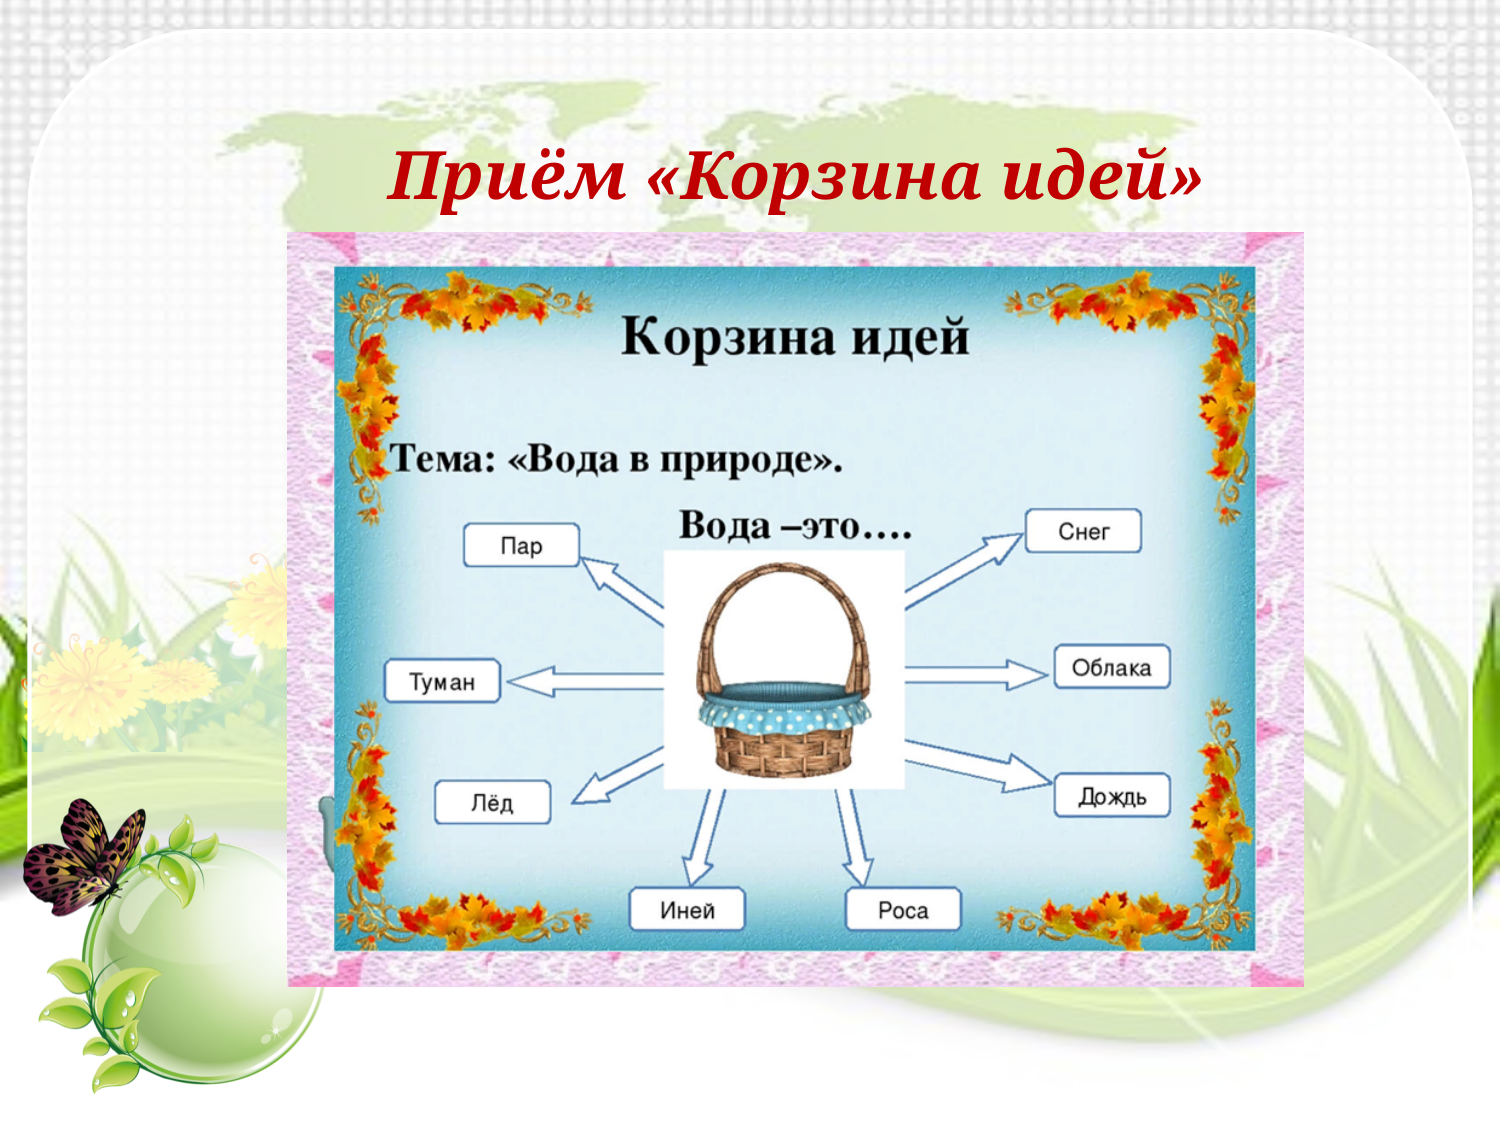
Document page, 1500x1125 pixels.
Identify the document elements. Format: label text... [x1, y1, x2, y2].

text_box Приём «Корзина идей» [265, 125, 1329, 221]
picture [0, 0, 1500, 1125]
